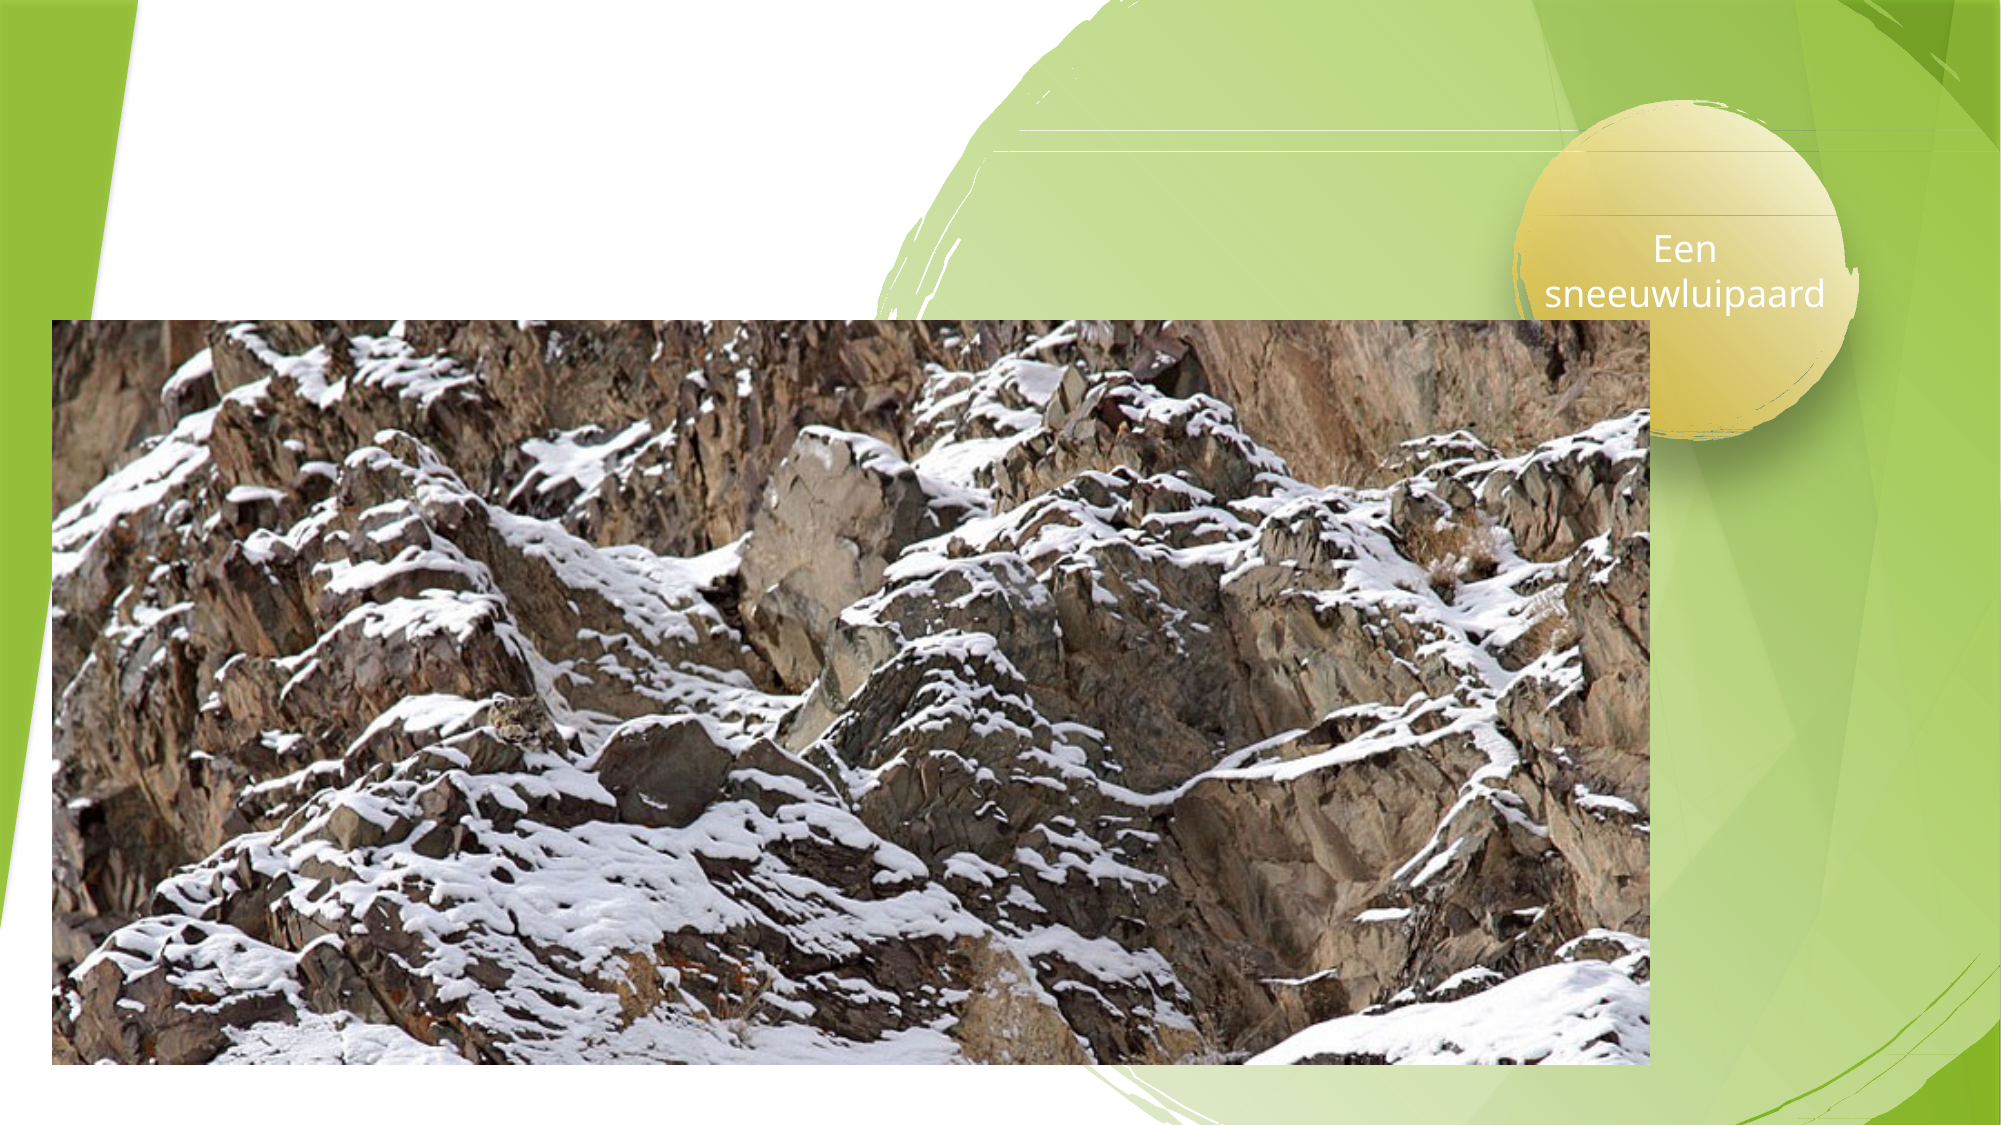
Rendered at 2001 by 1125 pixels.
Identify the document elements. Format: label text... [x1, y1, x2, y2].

picture [52, 319, 1651, 1065]
text_box Een sneeuwluipaard [1511, 97, 1860, 442]
